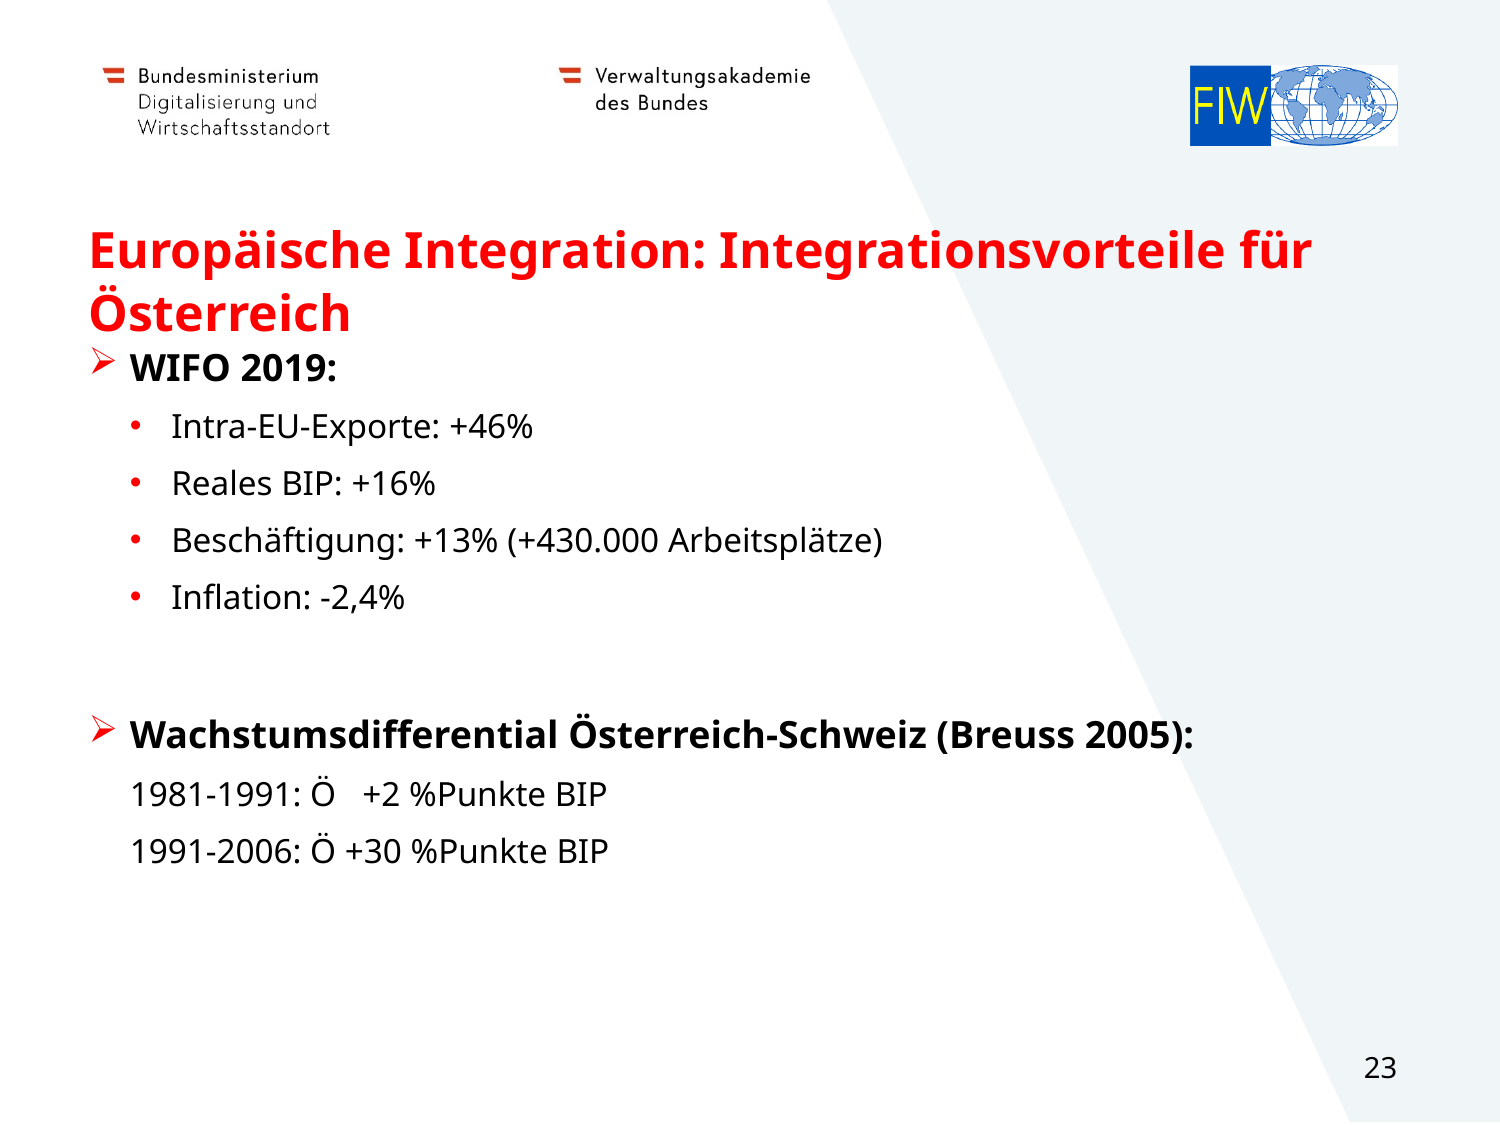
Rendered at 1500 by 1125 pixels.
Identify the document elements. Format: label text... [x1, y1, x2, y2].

list WIFO 2019: Intra-EU-Exporte: +46% Reales BIP: +16% Beschäftigung: +13% (+430.000 Arbeitsplätze) Inflation: -2,4% Wachstumsdifferential Österreich-Schweiz (Breuss 2005): 1981-1991: Ö +2 %Punkte BIP 1991-2006: Ö +30 %Punkte BIP [88, 352, 1398, 996]
slide_number 23 [1263, 1047, 1398, 1092]
title Europäische Integration: Integrationsvorteile für Österreich [88, 216, 1398, 352]
picture [0, 0, 1500, 1122]
